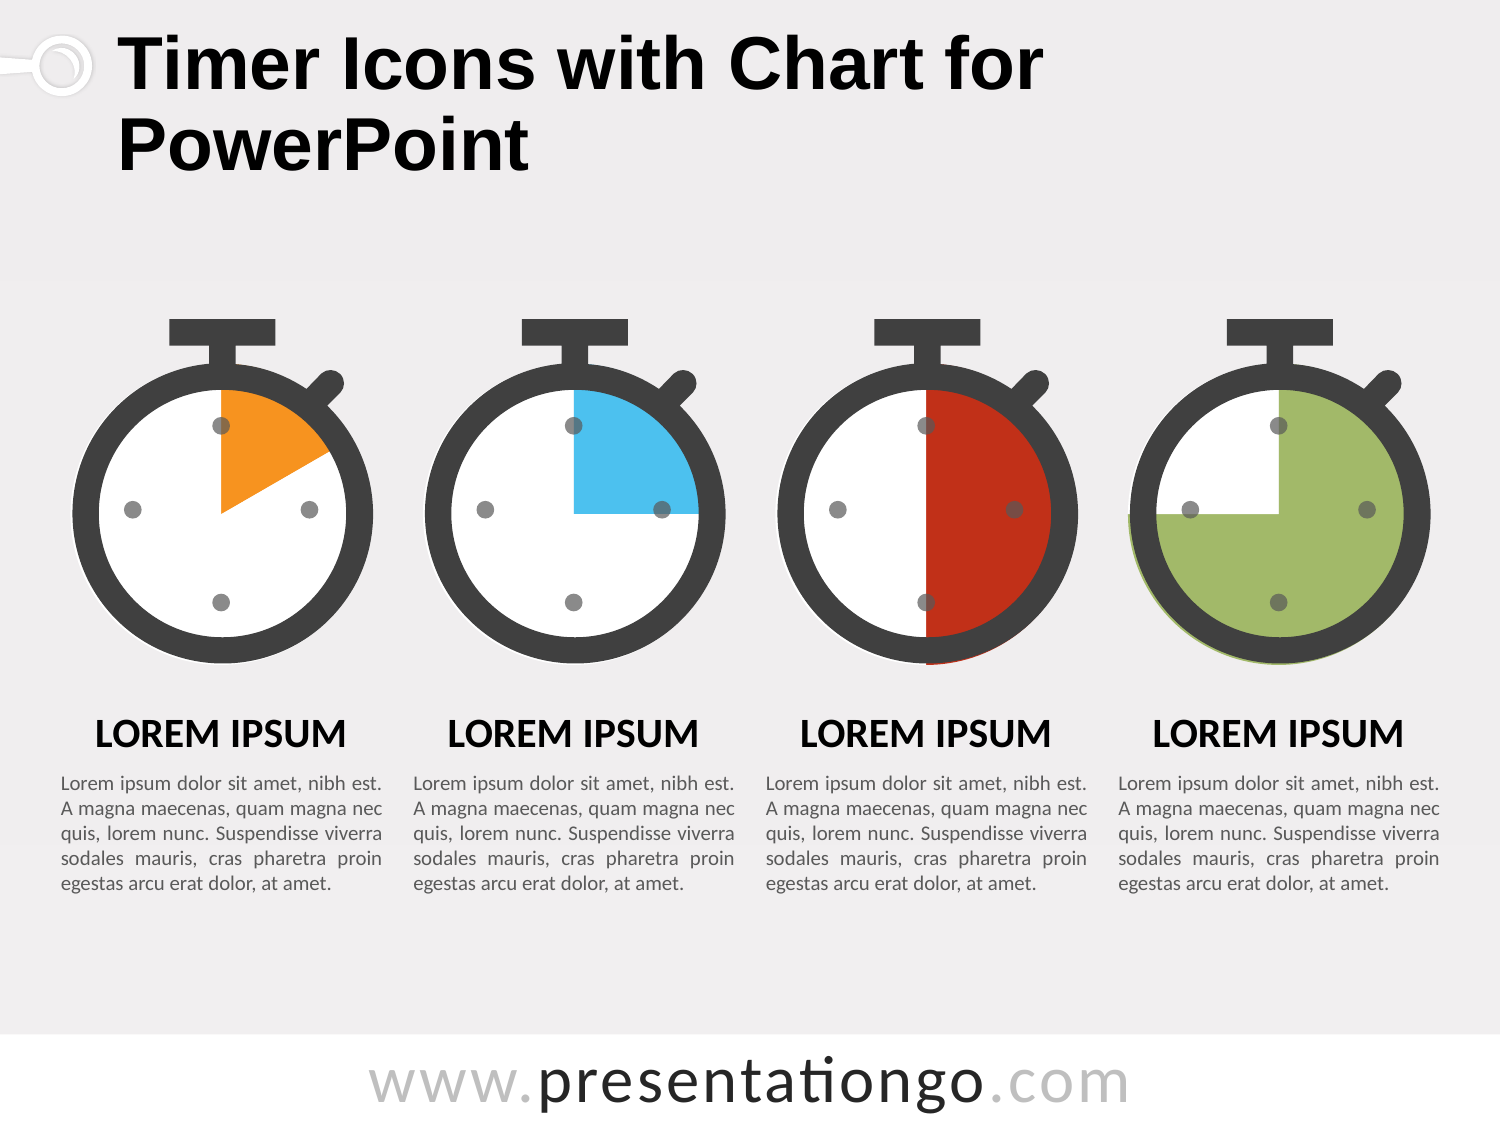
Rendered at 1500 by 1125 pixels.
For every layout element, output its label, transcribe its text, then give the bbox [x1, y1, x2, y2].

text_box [1117, 697, 1440, 904]
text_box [764, 697, 1088, 904]
title Timer Icons with Chart for PowerPoint [103, 17, 1397, 139]
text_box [412, 697, 735, 904]
text_box [874, 319, 981, 357]
chart [33, 357, 1467, 672]
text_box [59, 697, 383, 904]
text_box [521, 319, 628, 357]
text_box [169, 319, 276, 357]
text_box [1226, 319, 1333, 357]
